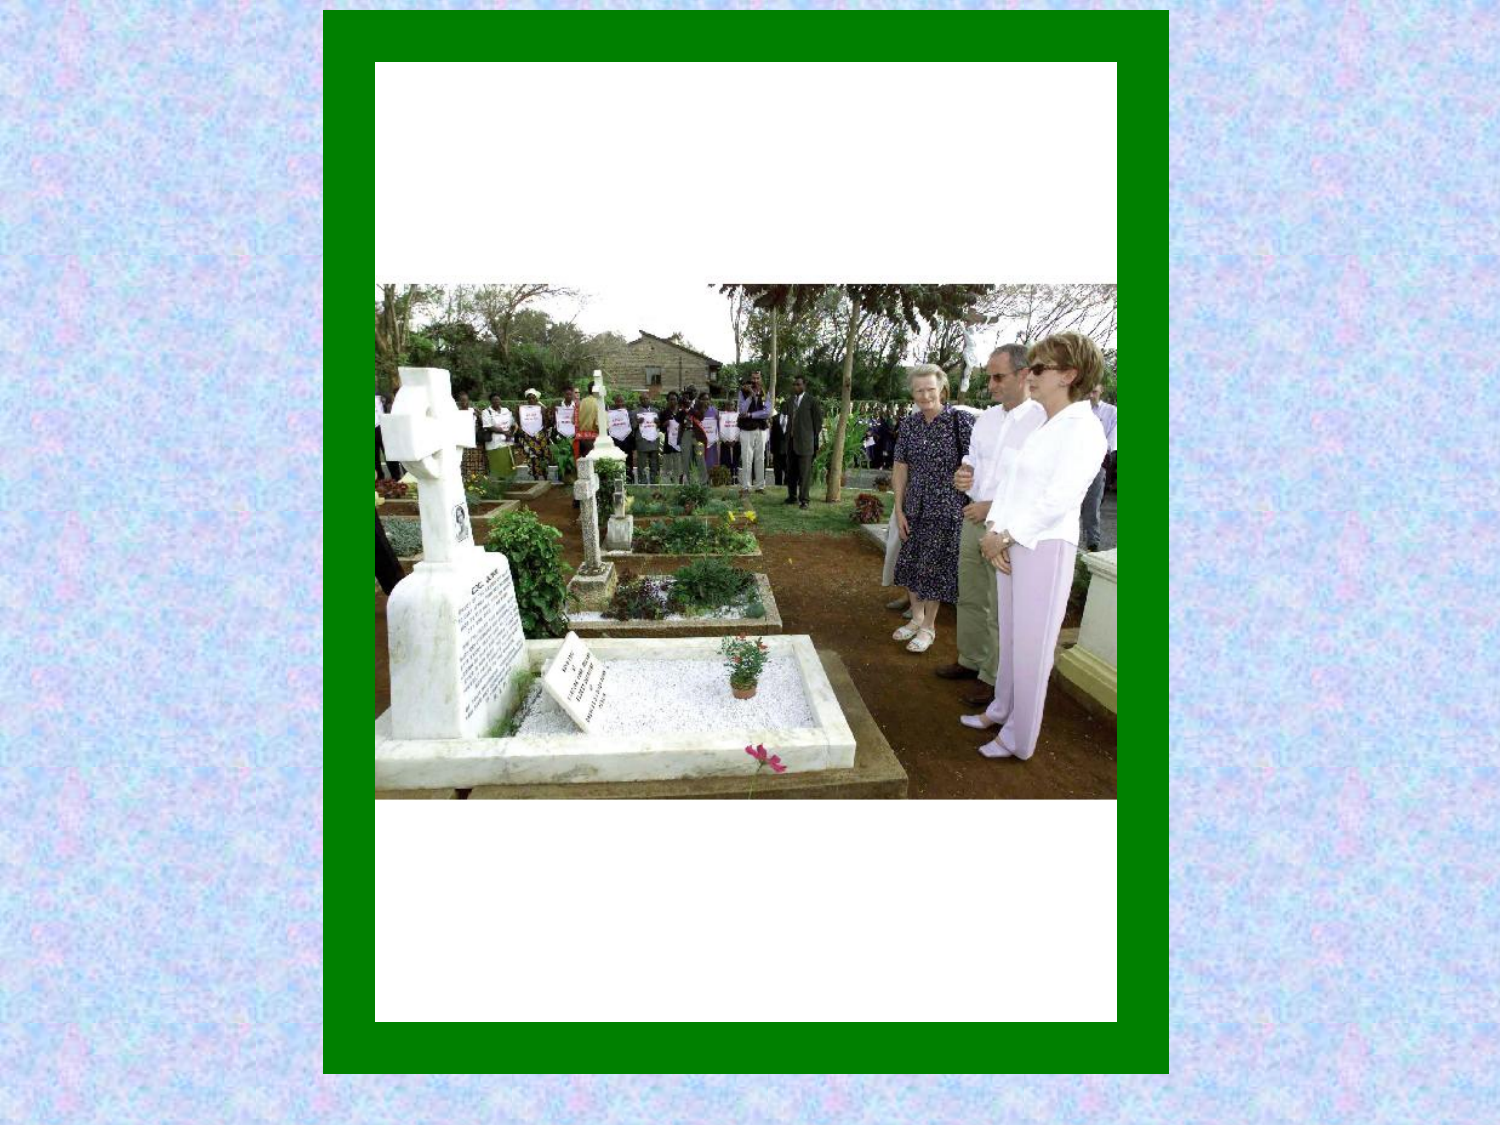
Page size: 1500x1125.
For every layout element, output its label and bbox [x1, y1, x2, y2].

list [374, 62, 1117, 1023]
picture [0, 0, 1500, 1125]
